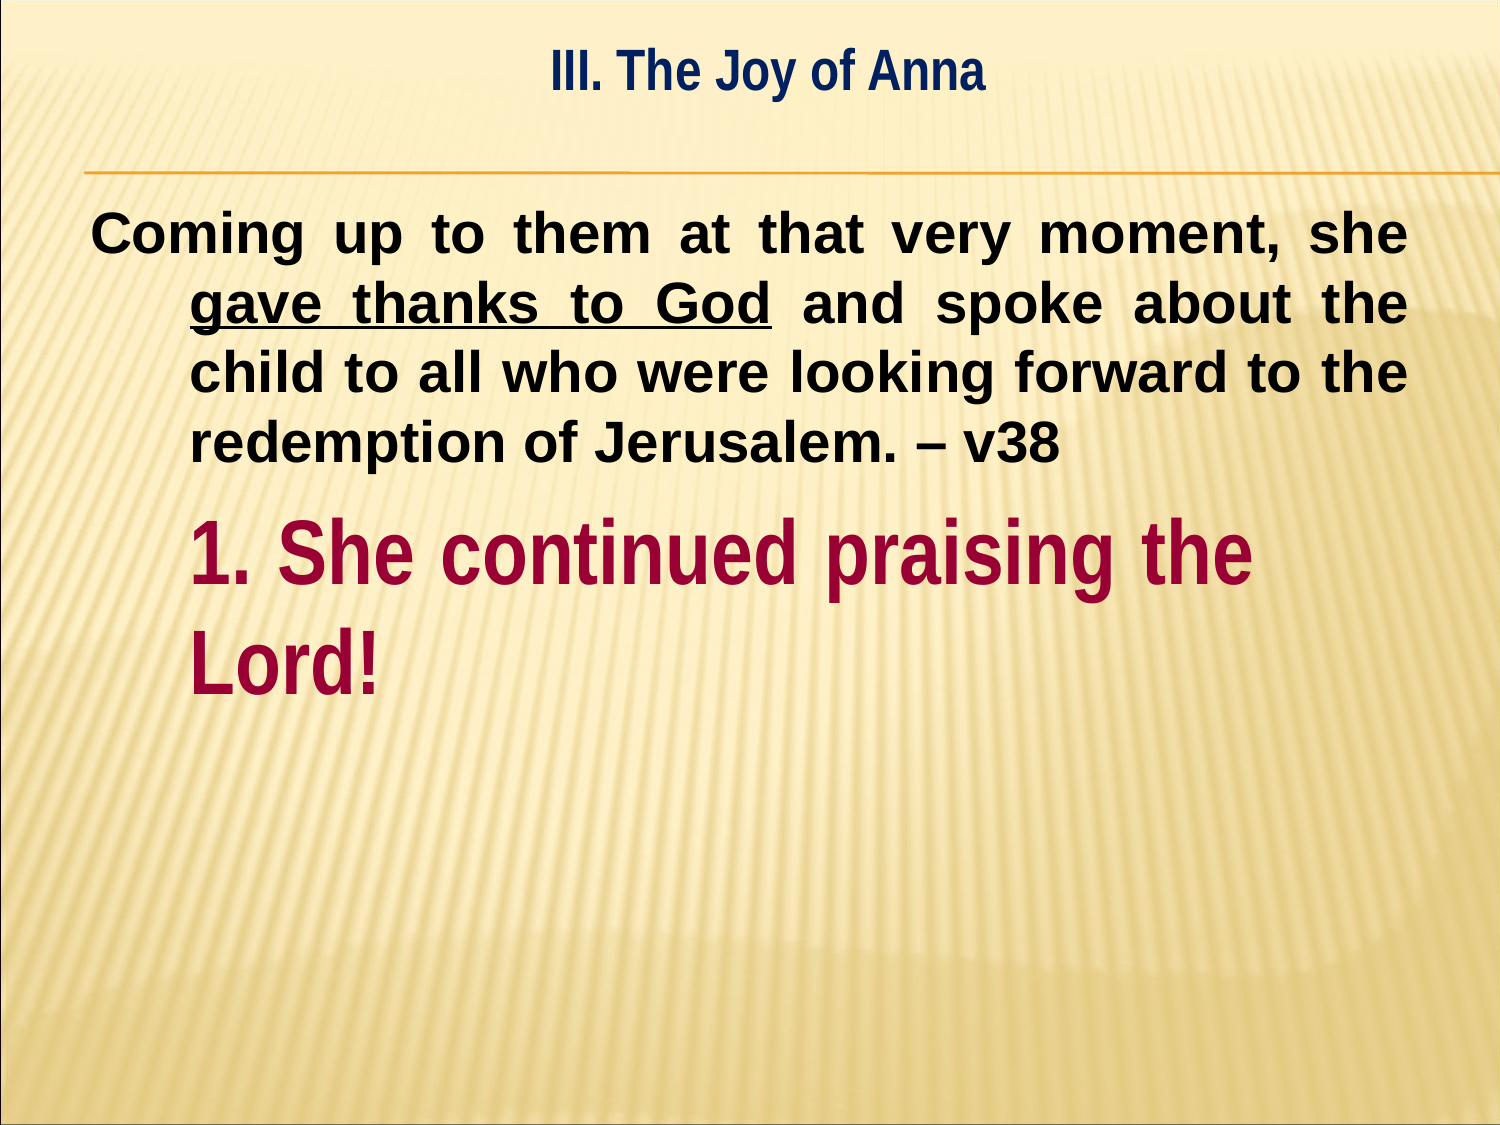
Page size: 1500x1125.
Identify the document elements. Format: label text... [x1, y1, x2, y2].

picture [0, 0, 1500, 1125]
list Coming up to them at that very moment, she gave thanks to God and spoke about the child to all who were looking forward to the redemption of Jerusalem. – v38 1. She continued praising the Lord! [75, 187, 1425, 1125]
text_box III. The Joy of Anna [124, 24, 1413, 110]
